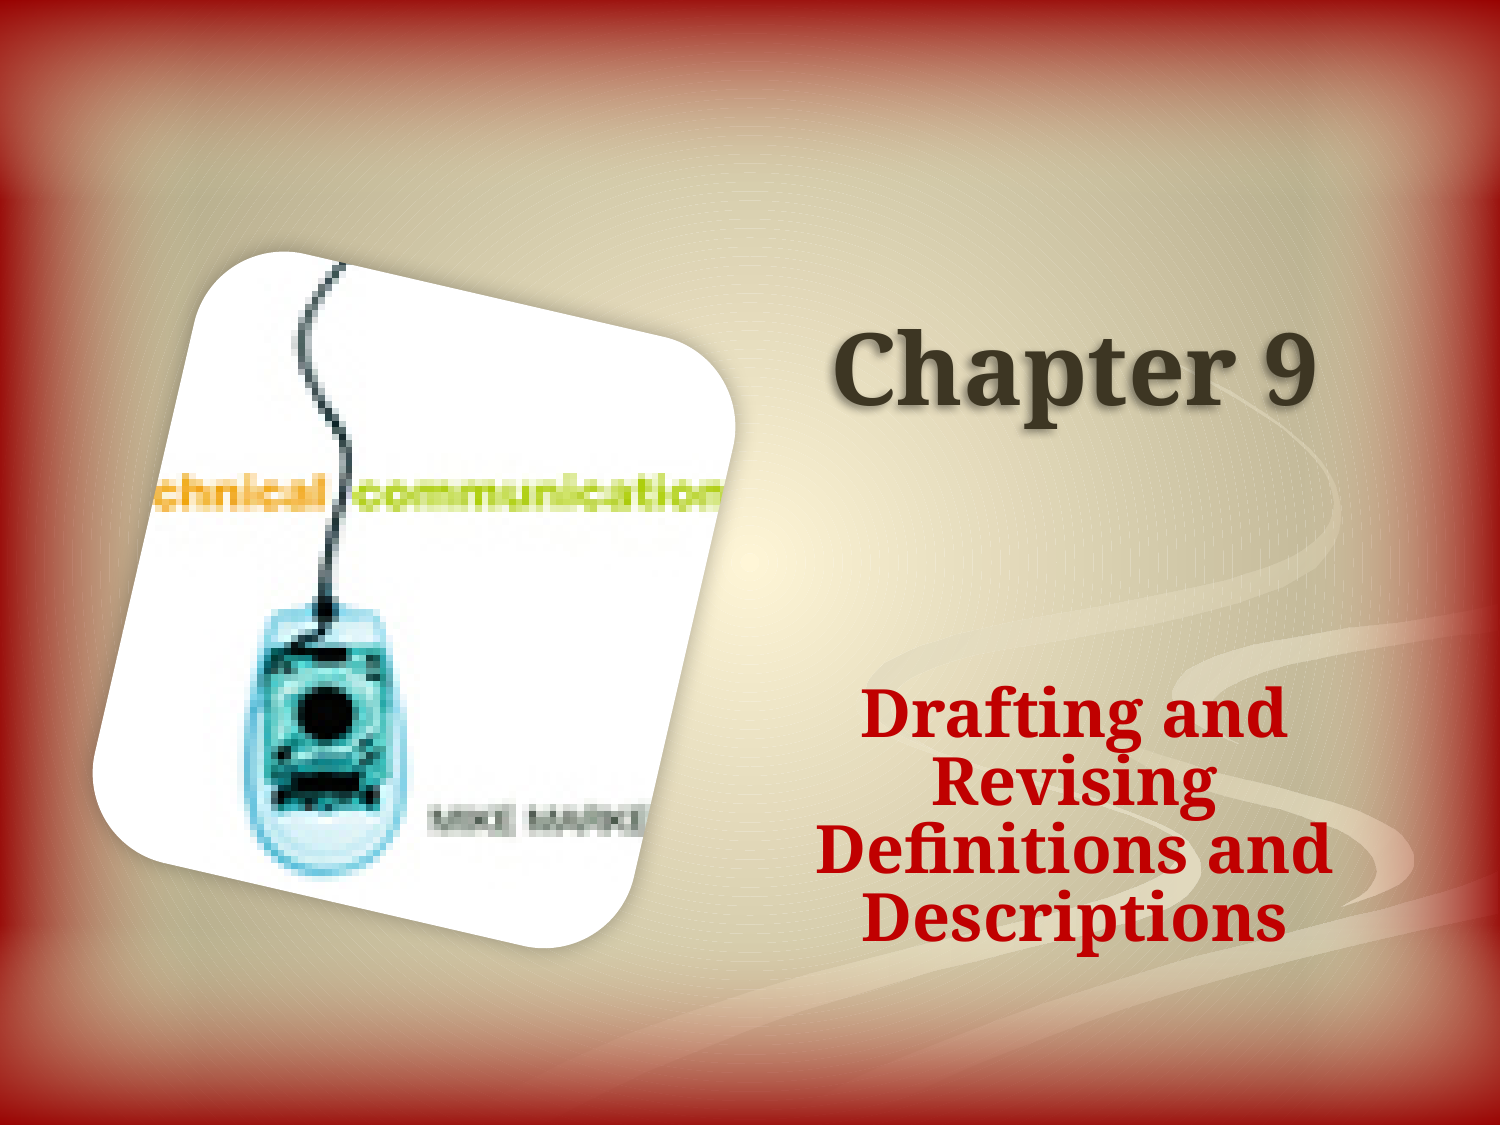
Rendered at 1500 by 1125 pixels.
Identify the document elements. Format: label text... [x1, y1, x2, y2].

subtitle Drafting and Revising Definitions and Descriptions [724, 649, 1426, 988]
title Chapter 9 [724, 112, 1426, 638]
picture [92, 251, 724, 949]
